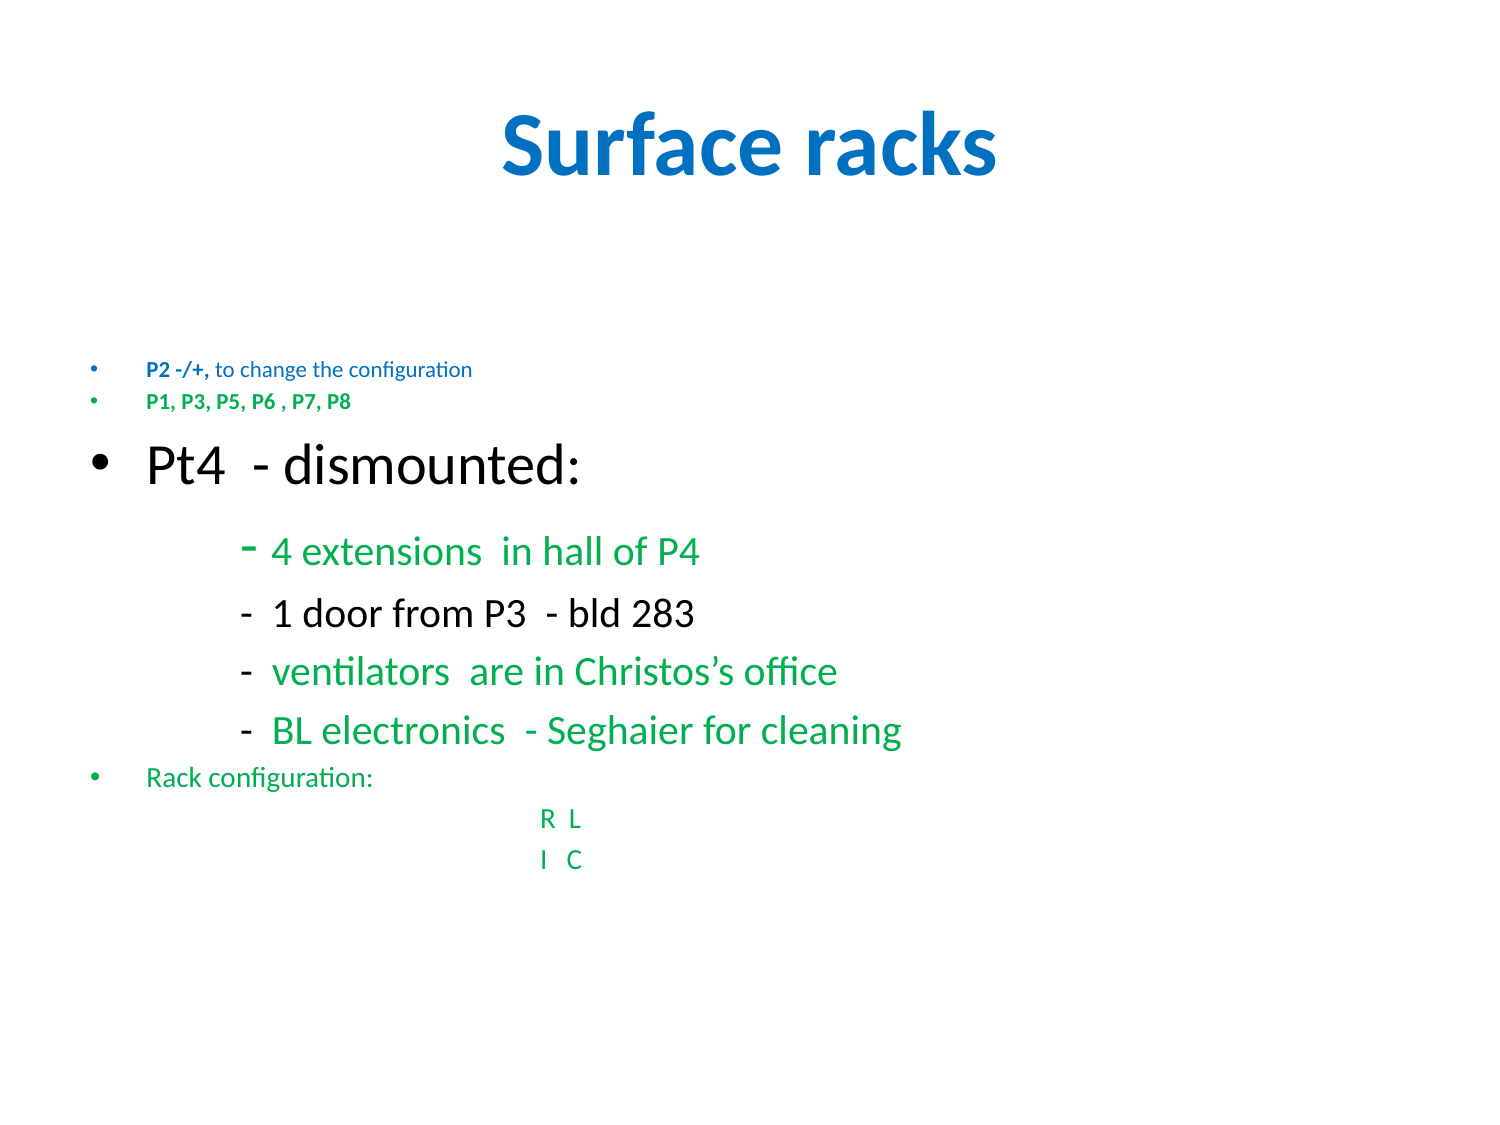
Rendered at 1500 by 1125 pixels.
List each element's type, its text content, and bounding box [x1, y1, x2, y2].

list P2 -/+, to change the configuration P1, P3, P5, P6 , P7, P8 Pt4 - dismounted: - 4 extensions in hall of P4 - 1 door from P3 - bld 283 - ventilators are in Christos’s office - BL electronics - Seghaier for cleaning Rack configuration: R L I C [75, 262, 1425, 1005]
title Surface racks [75, 45, 1425, 233]
